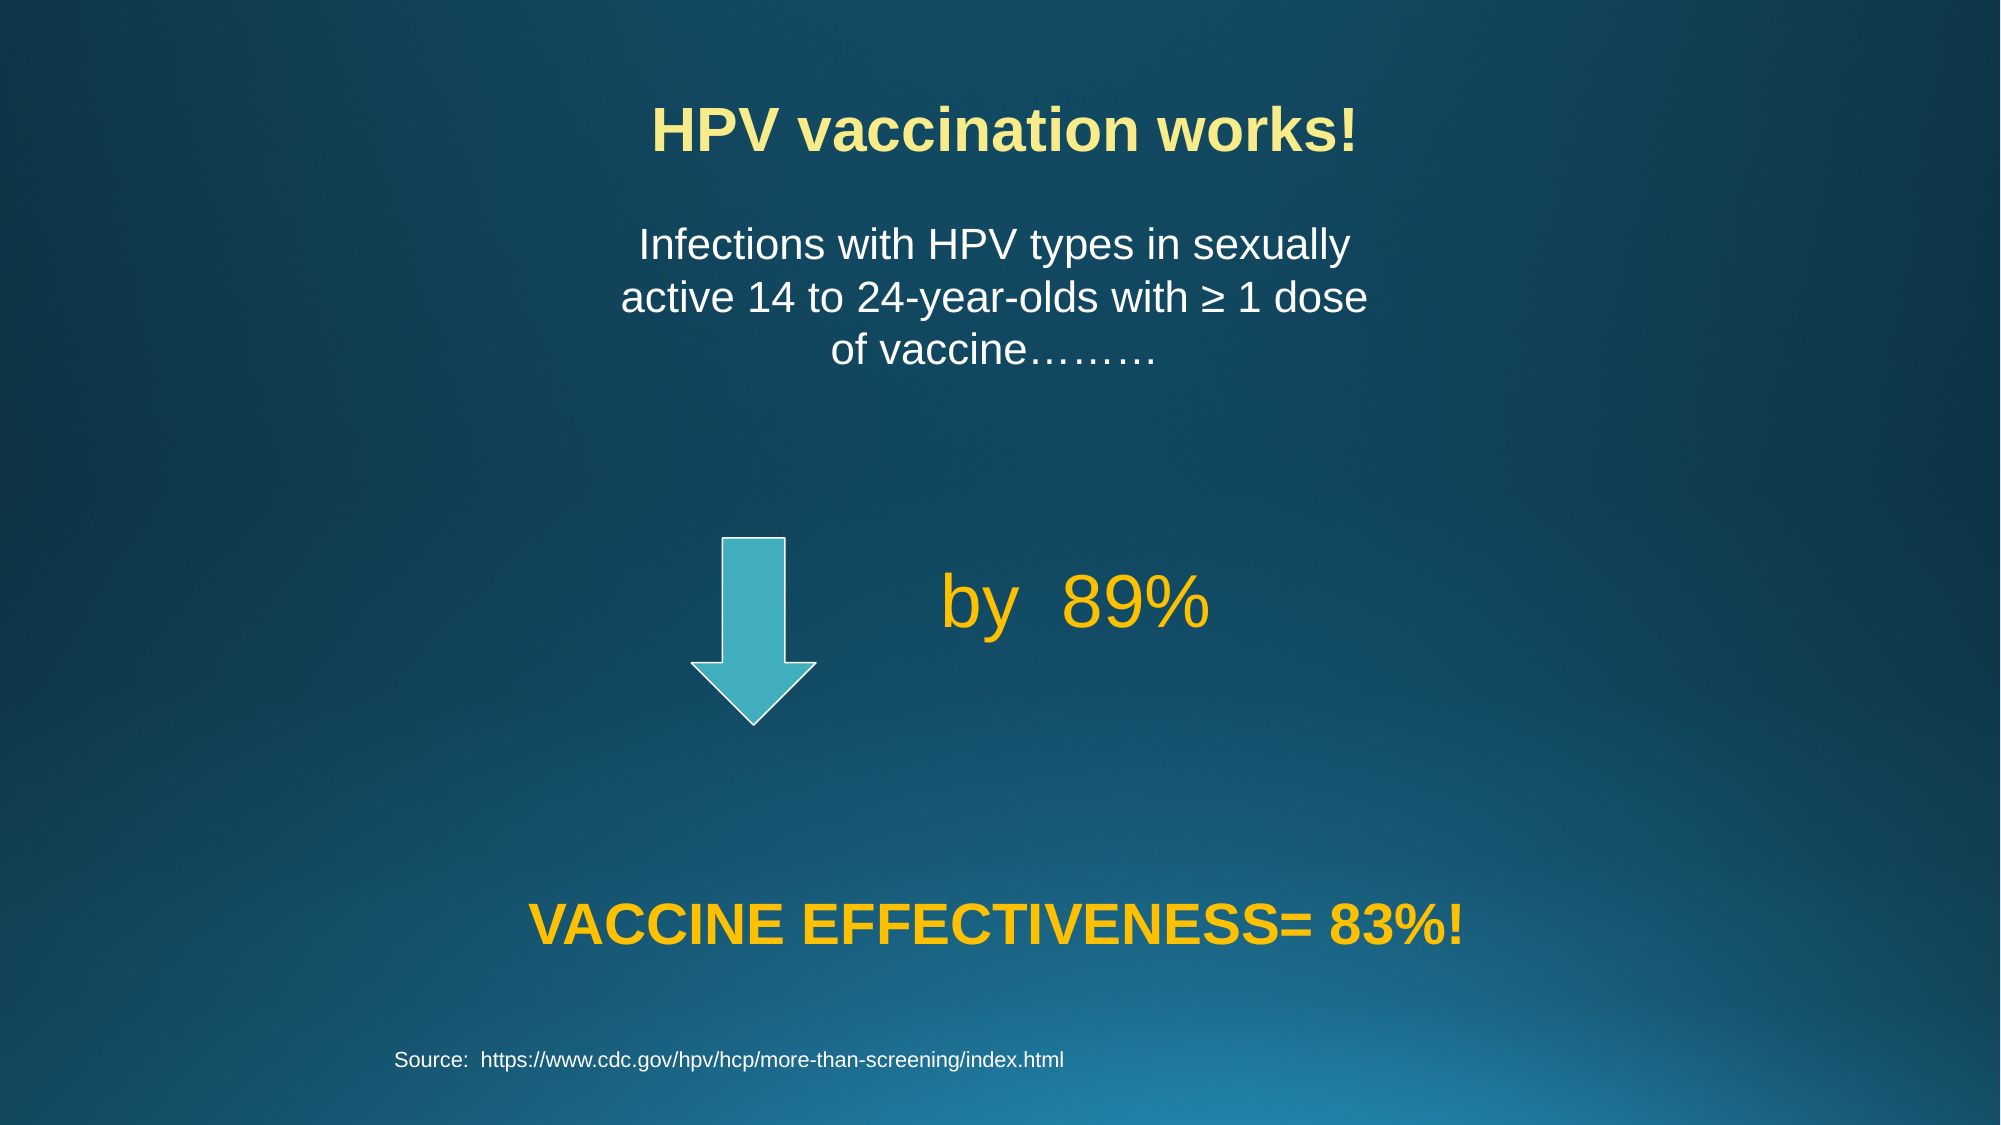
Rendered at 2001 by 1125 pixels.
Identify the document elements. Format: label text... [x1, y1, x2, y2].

text_box by 89% [925, 545, 1227, 651]
text_box Source: https://www.cdc.gov/hpv/hcp/more-than-screening/index.html [379, 1038, 1298, 1080]
picture [0, 0, 2001, 1125]
text_box HPV vaccination works! Infections with HPV types in sexually active 14 to 24-year-olds with ≥ 1 dose of vaccine……… [603, 81, 1387, 381]
text_box VACCINE EFFECTIVENESS= 83%! [513, 878, 1550, 964]
text_box [691, 537, 816, 726]
